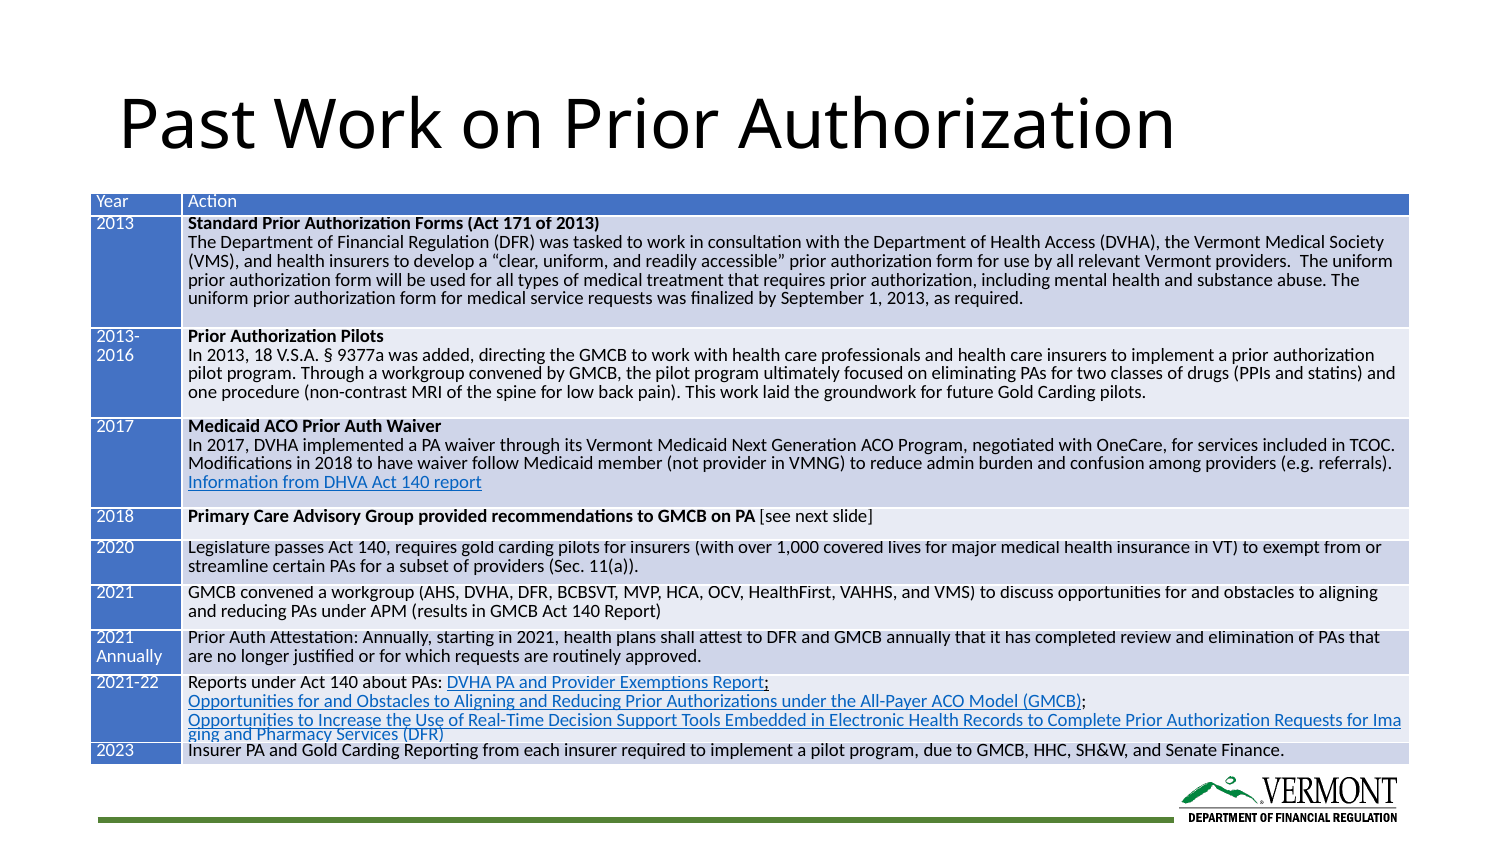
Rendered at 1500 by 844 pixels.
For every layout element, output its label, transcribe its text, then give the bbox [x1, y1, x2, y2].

table_cell Reports under Act 140 about PAs: DVHA PA and Provider Exemptions Report; Opportunities for and Obstacles to Aligning and Reducing Prior Authorizations under the All-Payer ACO Model (GMCB); Opportunities to Increase the Use of Real-Time Decision Support Tools Embedded in Electronic Health Records to Complete Prior Authorization Requests for Imaging and Pharmacy Services (DFR) [183, 676, 1409, 742]
table_cell 2021 Annually [91, 631, 181, 674]
table_cell GMCB convened a workgroup (AHS, DVHA, DFR, BCBSVT, MVP, HCA, OCV, HealthFirst, VAHHS, and VMS) to discuss opportunities for and obstacles to aligning and reducing PAs under APM (results in GMCB Act 140 Report) [183, 586, 1409, 629]
table_cell Prior Auth Attestation: Annually, starting in 2021, health plans shall attest to DFR and GMCB annually that it has completed review and elimination of PAs that are no longer justified or for which requests are routinely approved. [183, 631, 1409, 674]
table_cell Standard Prior Authorization Forms (Act 171 of 2013) The Department of Financial Regulation (DFR) was tasked to work in consultation with the Department of Health Access (DVHA), the Vermont Medical Society (VMS), and health insurers to develop a “clear, uniform, and readily accessible” prior authorization form for use by all relevant Vermont providers. The uniform prior authorization form will be used for all types of medical treatment that requires prior authorization, including mental health and substance abuse. The uniform prior authorization form for medical service requests was finalized by September 1, 2013, as required. [183, 217, 1409, 327]
table_cell Prior Authorization Pilots In 2013, 18 V.S.A. § 9377a was added, directing the GMCB to work with health care professionals and health care insurers to implement a prior authorization pilot program. Through a workgroup convened by GMCB, the pilot program ultimately focused on eliminating PAs for two classes of drugs (PPIs and statins) and one procedure (non-contrast MRI of the spine for low back pain). This work laid the groundwork for future Gold Carding pilots. [183, 329, 1409, 417]
picture [1179, 776, 1397, 822]
table_cell 2013-2016 [91, 329, 181, 417]
table_cell 2021-22 [91, 676, 181, 742]
table_header Action [183, 194, 1409, 215]
table_cell Legislature passes Act 140, requires gold carding pilots for insurers (with over 1,000 covered lives for major medical health insurance in VT) to exempt from or streamline certain PAs for a subset of providers (Sec. 11(a)). [183, 541, 1409, 584]
table_header Year [91, 194, 181, 215]
title Past Work on Prior Authorization [103, 44, 1397, 192]
table_cell 2017 [91, 419, 181, 507]
table_cell 2023 [91, 743, 181, 764]
table_cell 2020 [91, 541, 181, 584]
table_cell 2021 [91, 586, 181, 629]
table_cell Medicaid ACO Prior Auth Waiver In 2017, DVHA implemented a PA waiver through its Vermont Medicaid Next Generation ACO Program, negotiated with OneCare, for services included in TCOC. Modifications in 2018 to have waiver follow Medicaid member (not provider in VMNG) to reduce admin burden and confusion among providers (e.g. referrals). Information from DHVA Act 140 report [183, 419, 1409, 507]
table_cell 2018 [91, 509, 181, 539]
table_cell Insurer PA and Gold Carding Reporting from each insurer required to implement a pilot program, due to GMCB, HHC, SH&W, and Senate Finance. [183, 743, 1409, 764]
table_cell 2013 [91, 217, 181, 327]
table_cell Primary Care Advisory Group provided recommendations to GMCB on PA [see next slide] [183, 509, 1409, 539]
